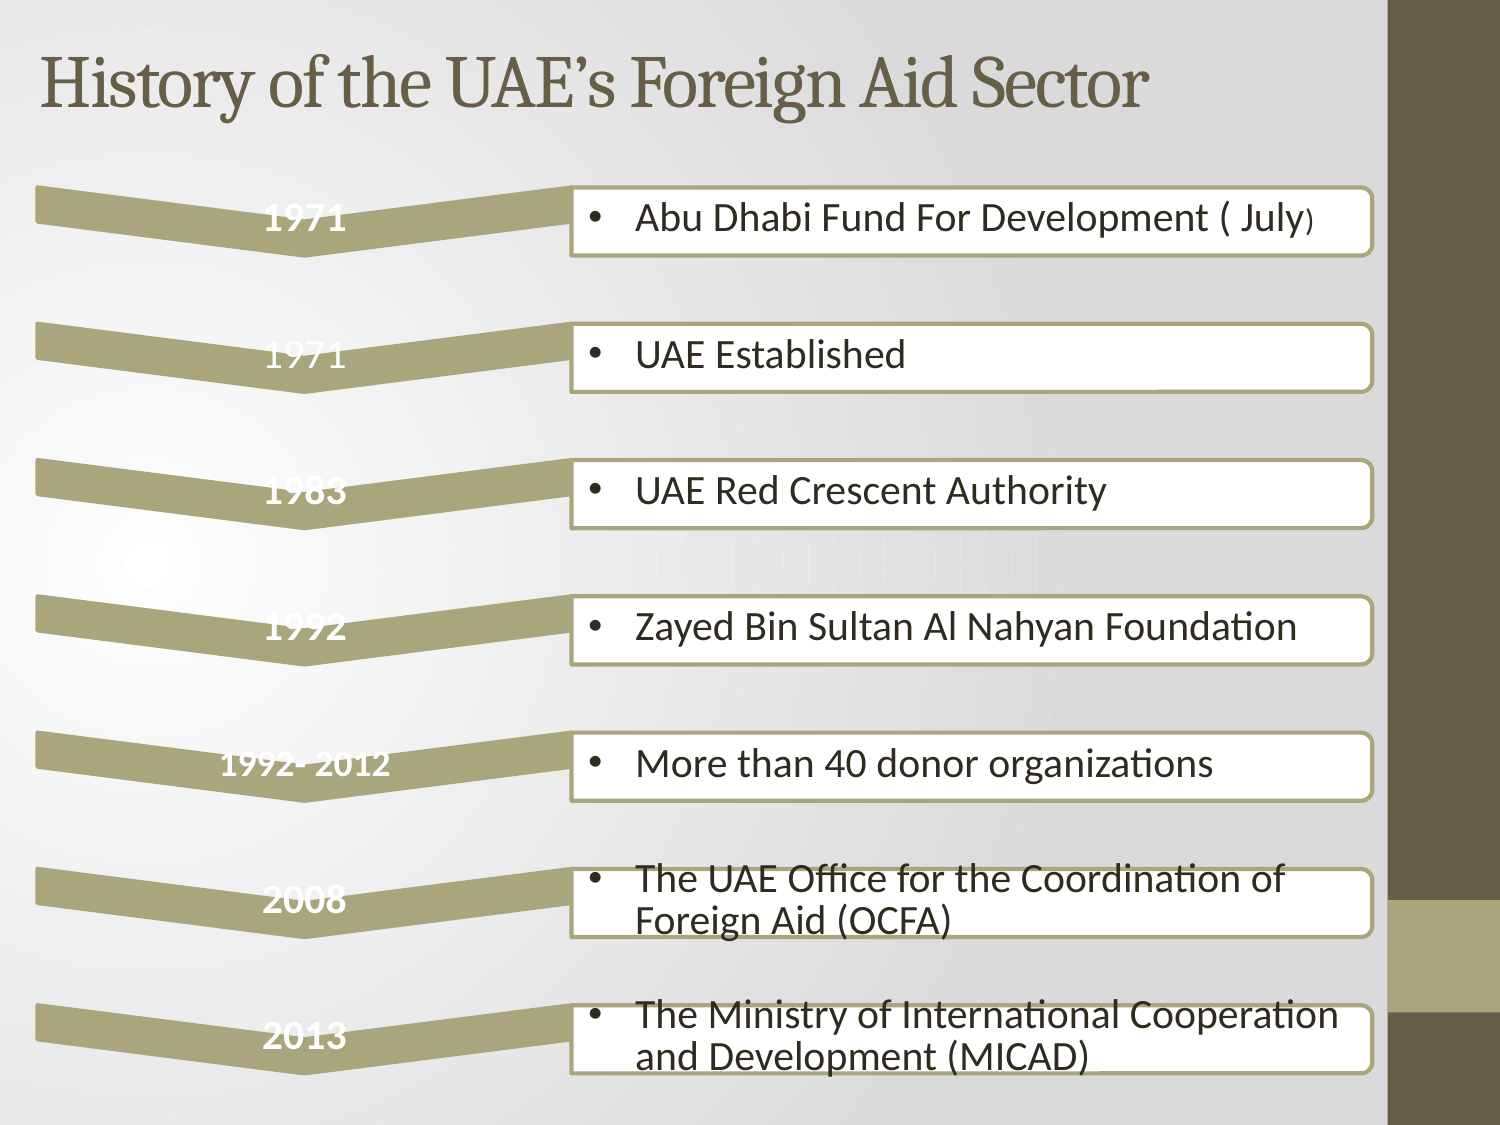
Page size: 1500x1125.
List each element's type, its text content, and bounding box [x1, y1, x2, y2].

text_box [36, 186, 1373, 1074]
title History of the UAE’s Foreign Aid Sector [24, 17, 1288, 138]
